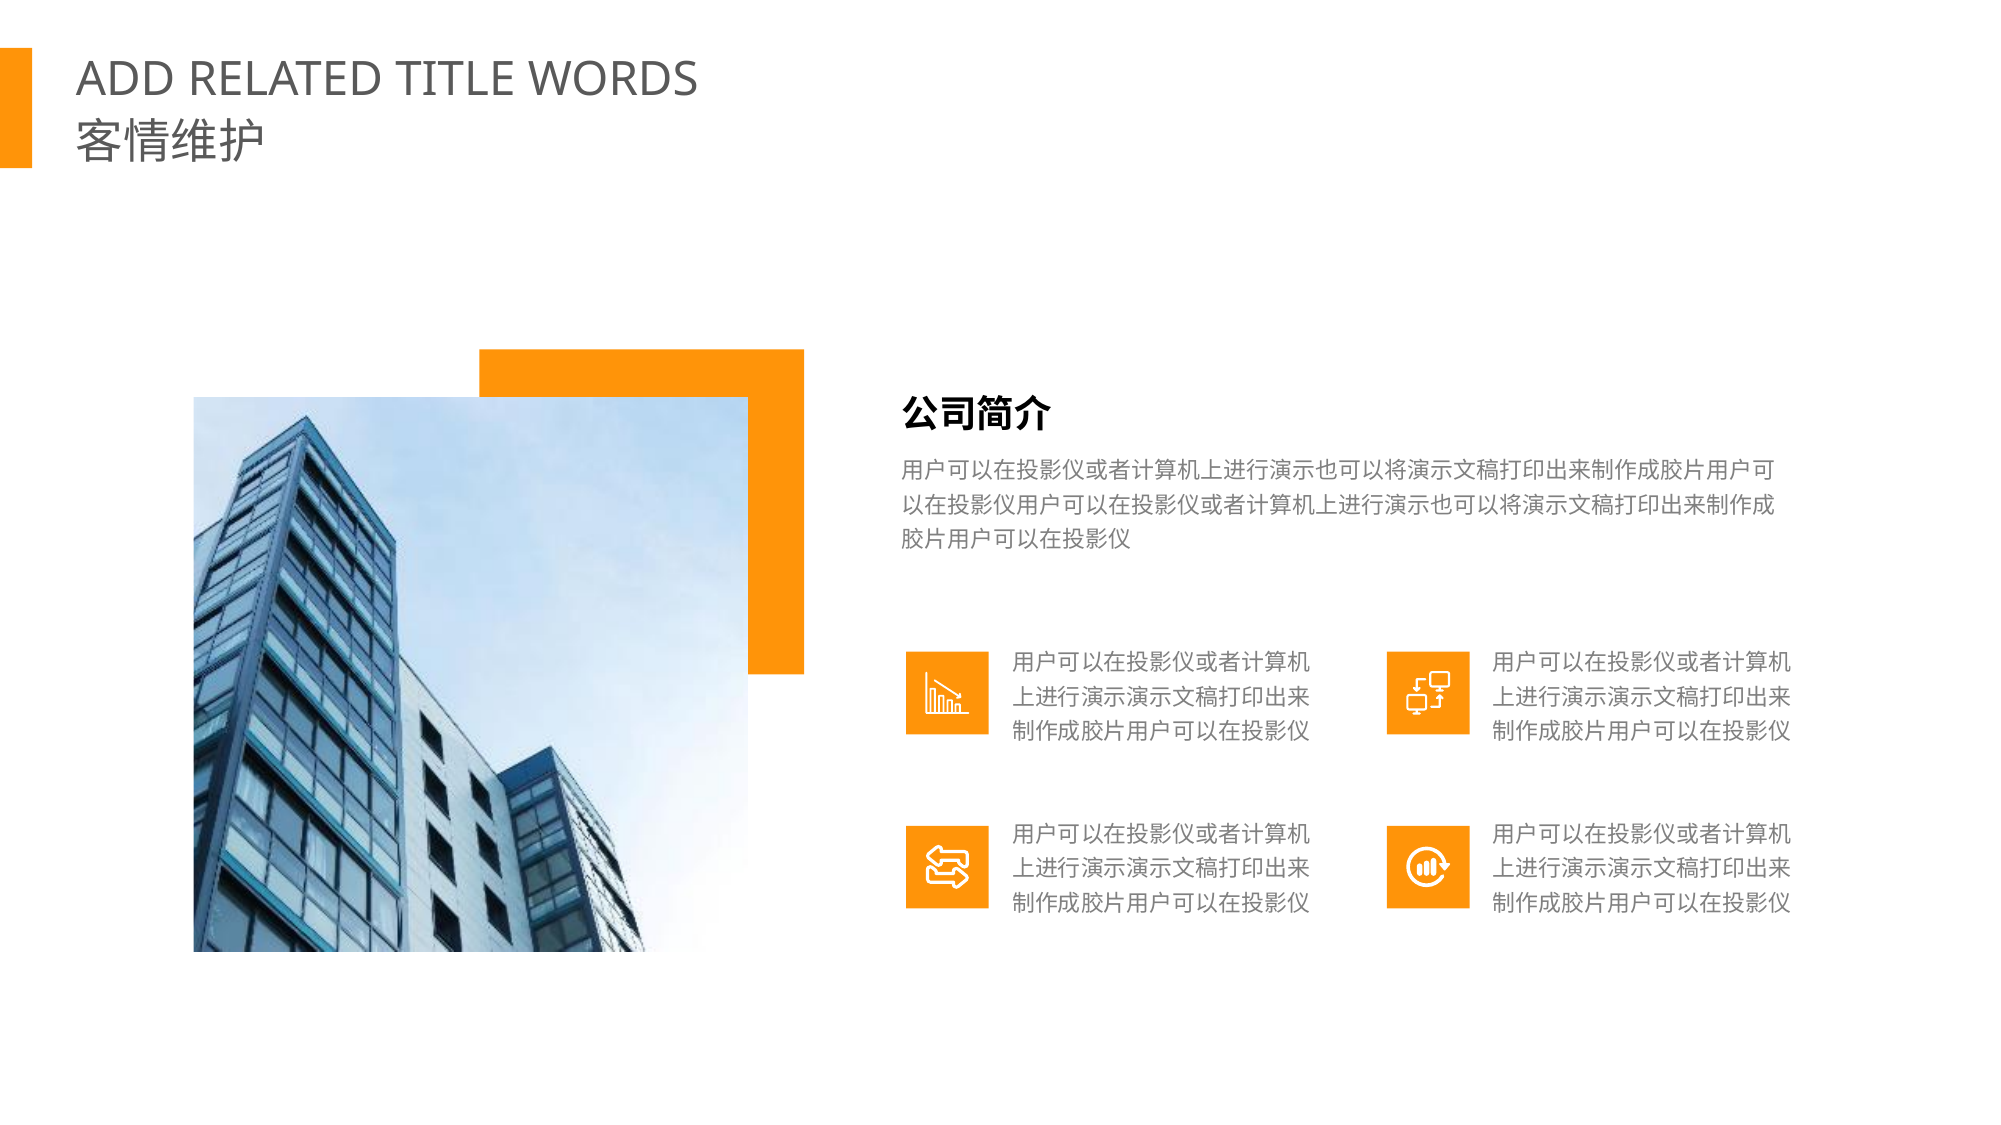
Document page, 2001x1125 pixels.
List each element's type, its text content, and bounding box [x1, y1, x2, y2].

picture [193, 397, 748, 952]
text_box [0, 47, 33, 169]
text_box 客情维护 [75, 110, 487, 168]
text_box [905, 825, 990, 909]
text_box [905, 651, 990, 735]
text_box 用户可以在投影仪或者计算机上进行演示演示文稿打印出来制作成胶片用户可以在投影仪 [1471, 633, 1814, 752]
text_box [886, 373, 1799, 561]
text_box [1386, 651, 1471, 735]
text_box 用户可以在投影仪或者计算机上进行演示演示文稿打印出来制作成胶片用户可以在投影仪 [990, 633, 1333, 752]
text_box 用户可以在投影仪或者计算机上进行演示演示文稿打印出来制作成胶片用户可以在投影仪 [990, 805, 1333, 924]
text_box [924, 670, 971, 715]
text_box 用户可以在投影仪或者计算机上进行演示演示文稿打印出来制作成胶片用户可以在投影仪 [1471, 805, 1814, 924]
text_box [478, 348, 805, 675]
text_box [1405, 845, 1452, 889]
text_box [1405, 670, 1452, 716]
text_box [1386, 825, 1471, 909]
text_box [924, 843, 970, 890]
text_box ADD RELATED TITLE WORDS [75, 47, 789, 105]
